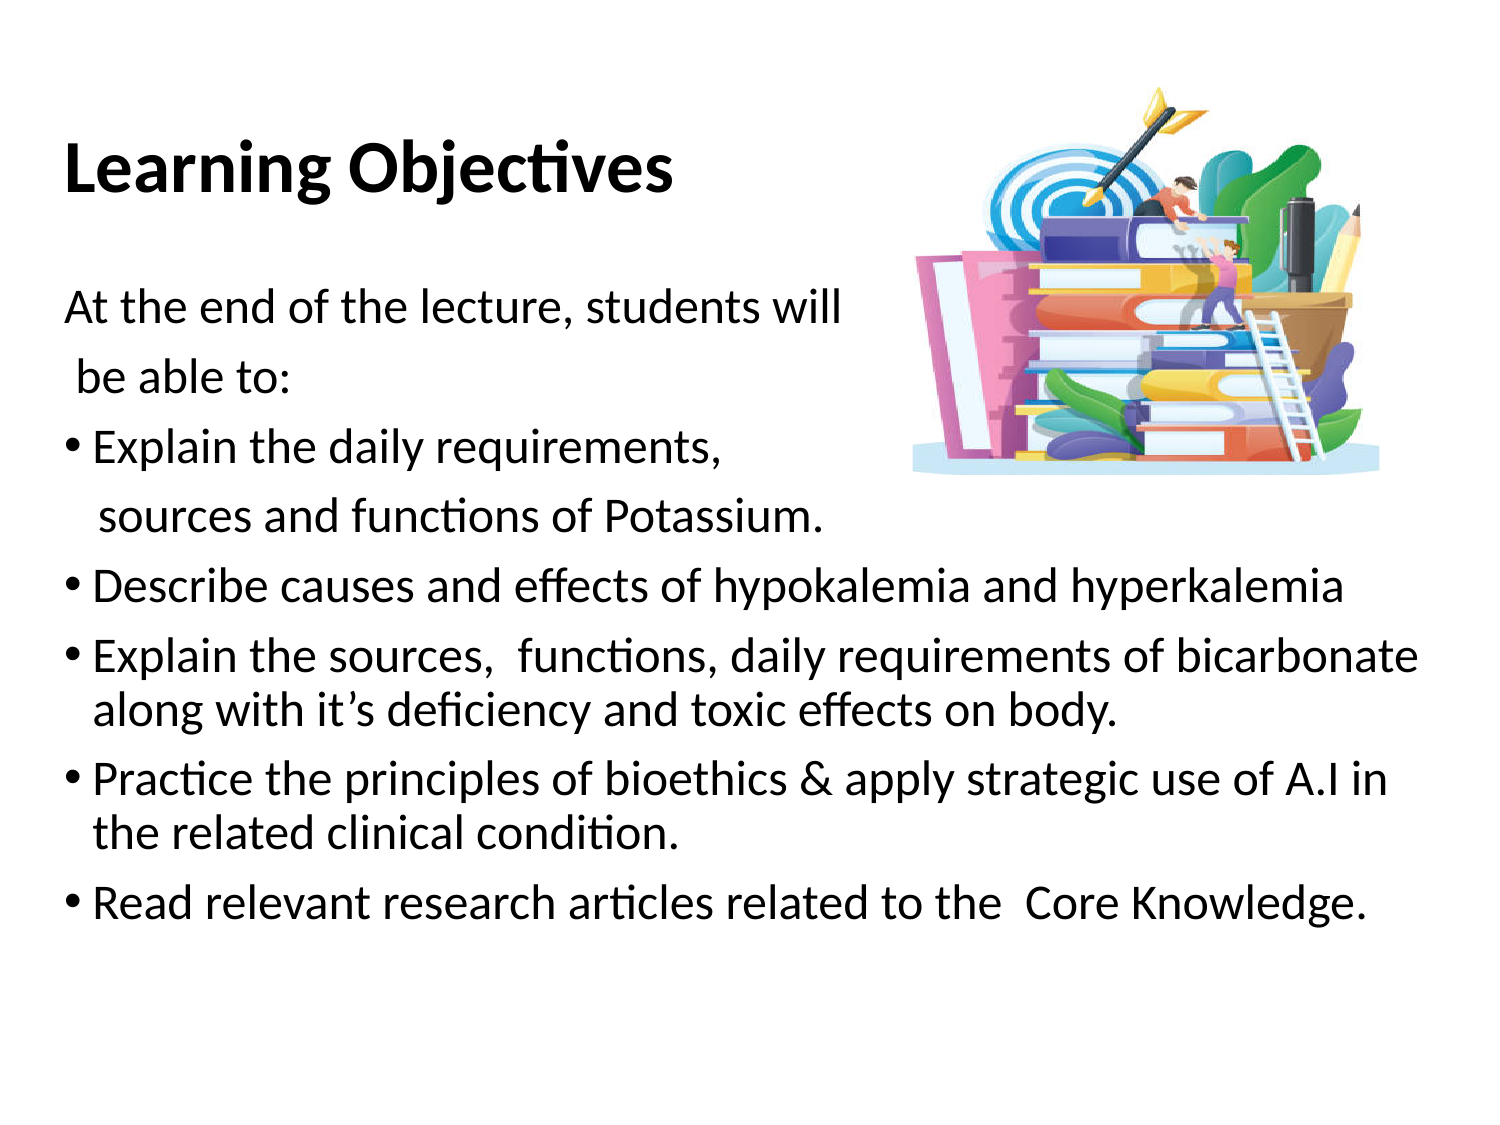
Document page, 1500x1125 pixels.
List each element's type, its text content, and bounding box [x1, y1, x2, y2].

picture [912, 87, 1380, 475]
list Learning Objectives At the end of the lecture, students will be able to: Explain the daily requirements, sources and functions of Potassium. Describe causes and effects of hypokalemia and hyperkalemia Explain the sources, functions, daily requirements of bicarbonate along with it’s deficiency and toxic effects on body. Practice the principles of bioethics & apply strategic use of A.I in the related clinical condition. Read relevant research articles related to the Core Knowledge. [49, 37, 1465, 970]
